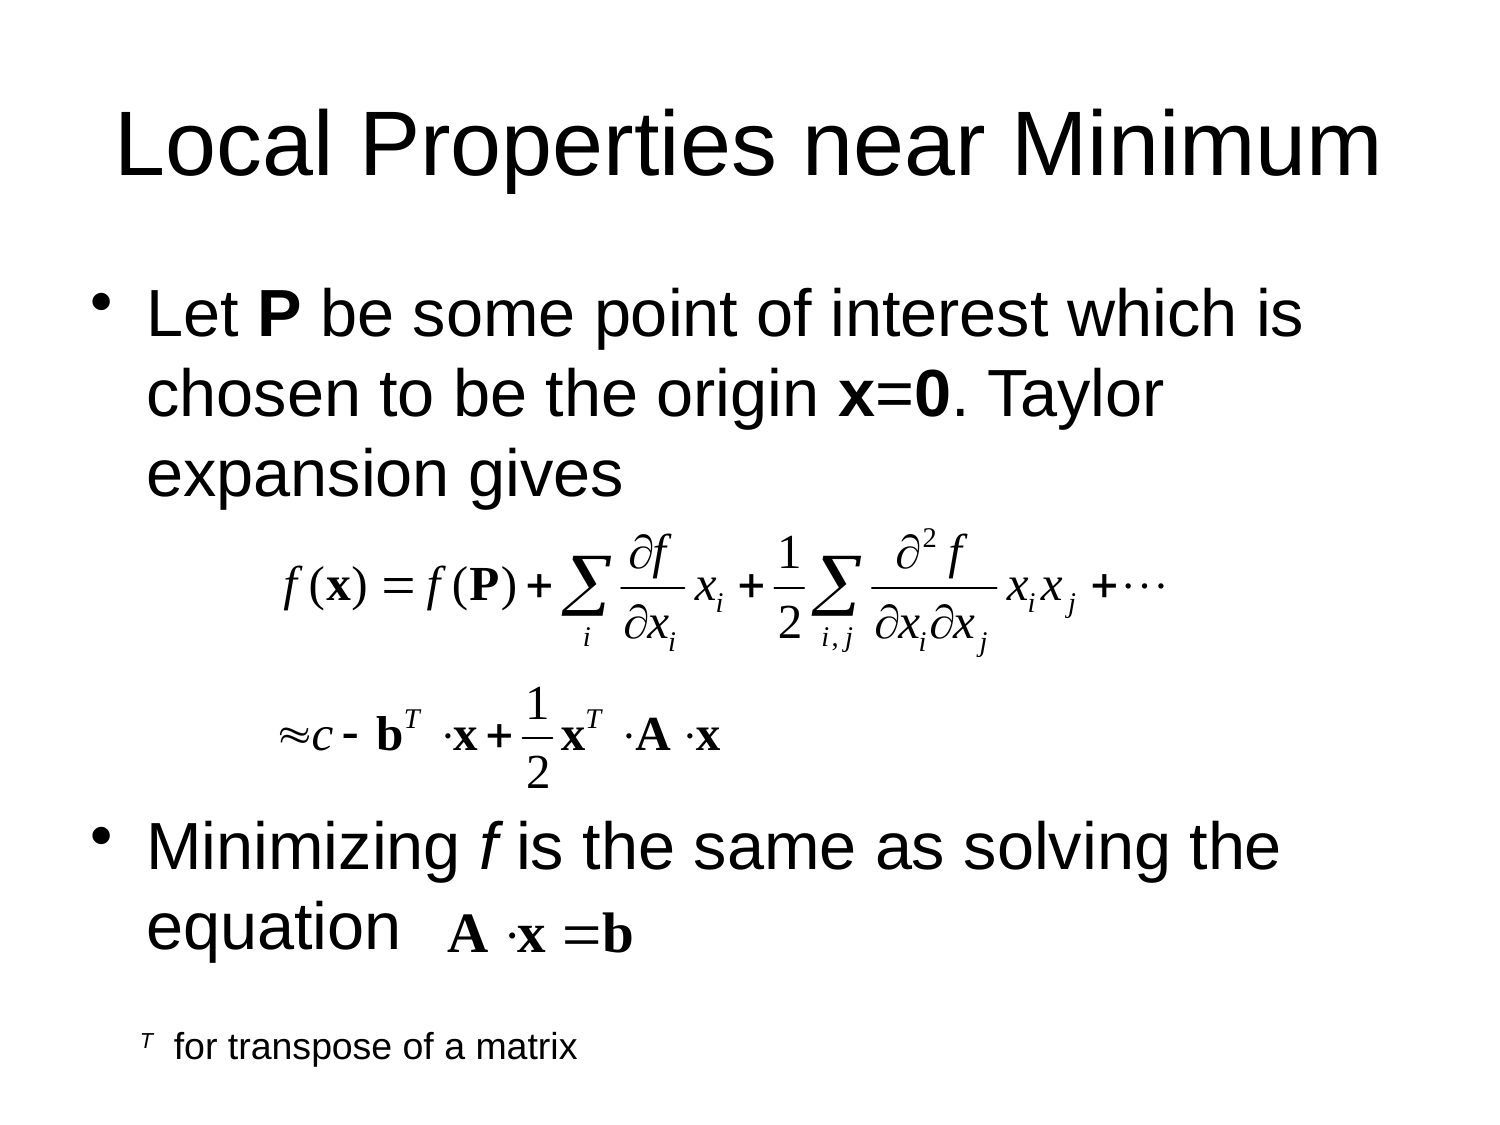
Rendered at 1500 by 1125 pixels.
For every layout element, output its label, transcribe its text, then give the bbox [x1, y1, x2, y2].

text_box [266, 513, 1175, 800]
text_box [437, 899, 643, 967]
title Local Properties near Minimum [75, 45, 1425, 233]
text_box T for transpose of a matrix [125, 1014, 688, 1075]
list Let P be some point of interest which is chosen to be the origin x=0. Taylor expansion gives Minimizing f is the same as solving the equation [75, 262, 1425, 1005]
